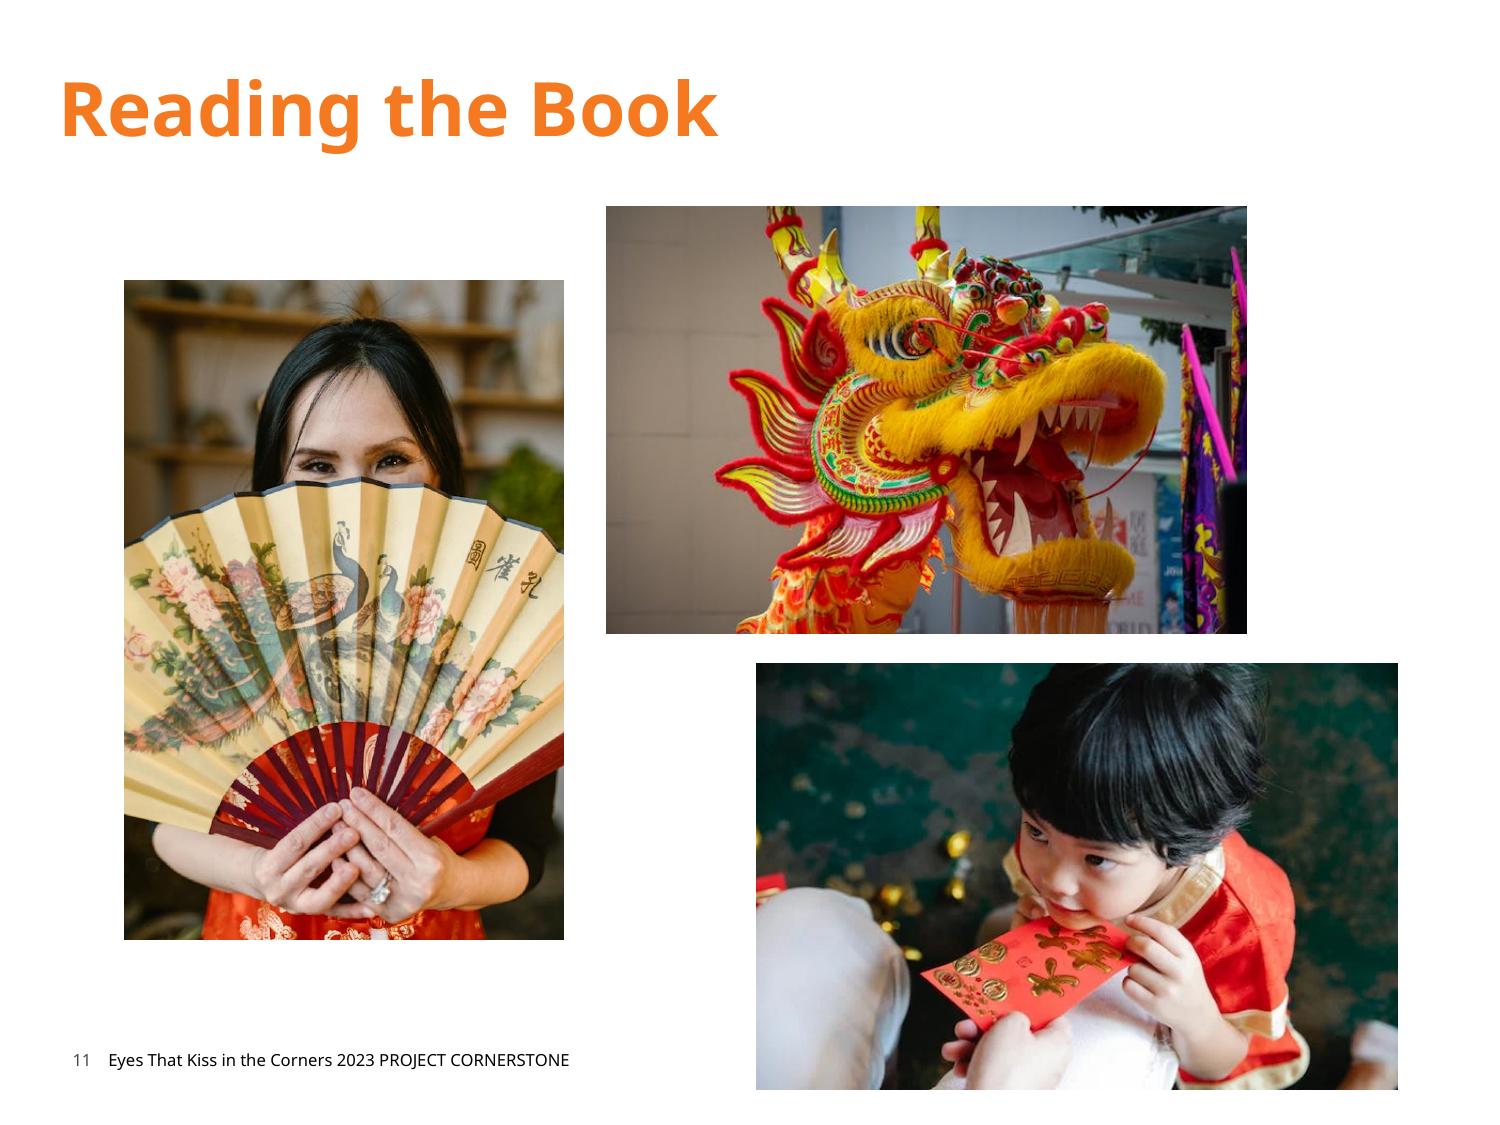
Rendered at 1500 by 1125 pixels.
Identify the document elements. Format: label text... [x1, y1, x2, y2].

title Reading the Book [42, 53, 1467, 178]
slide_number 11 [57, 1042, 92, 1079]
footer Eyes That Kiss in the Corners 2023 PROJECT CORNERSTONE [92, 1042, 751, 1091]
picture [124, 280, 565, 940]
picture [605, 206, 1247, 634]
picture [756, 662, 1398, 1091]
